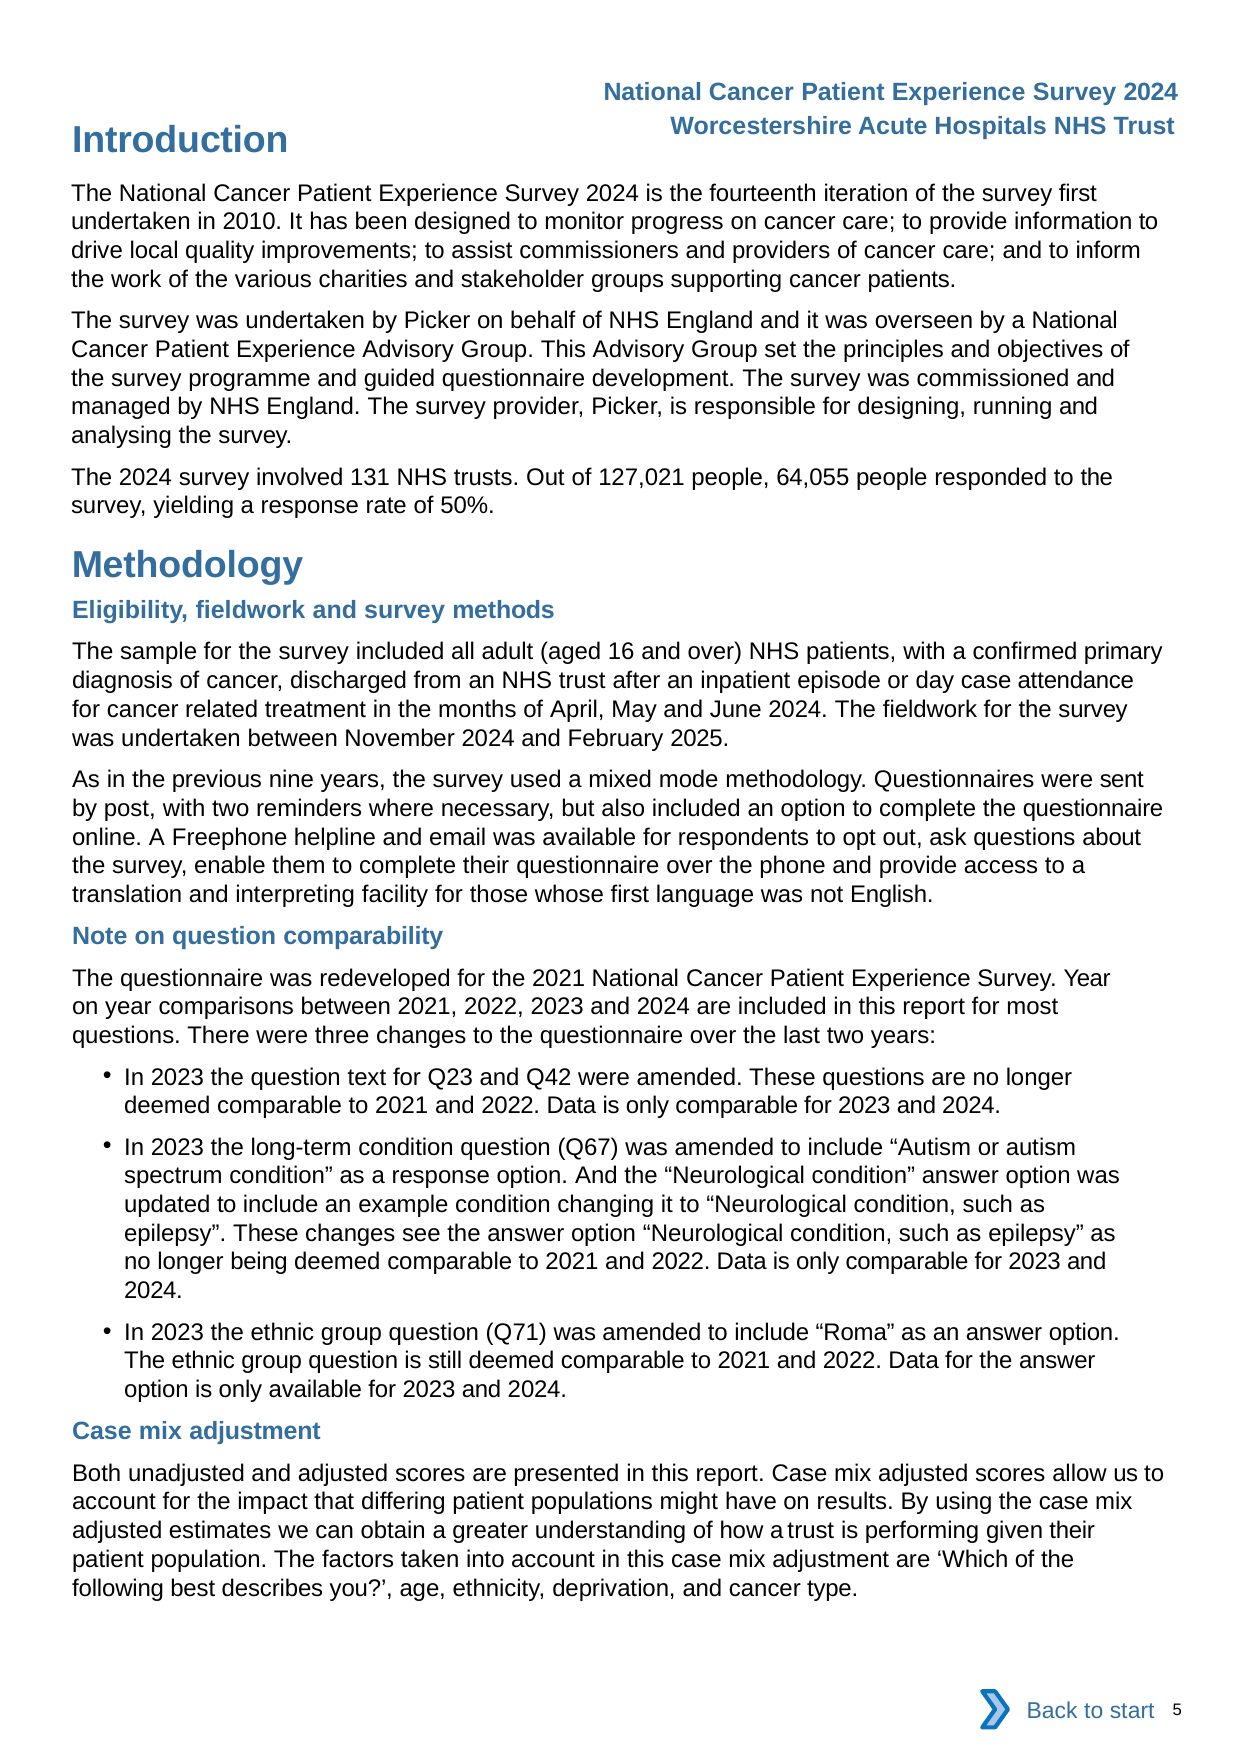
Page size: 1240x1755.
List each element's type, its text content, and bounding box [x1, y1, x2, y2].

slide_number 5 [1176, 1699, 1234, 1720]
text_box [981, 1677, 1170, 1741]
text_box National Cancer Patient Experience Survey 2024 [588, 68, 1194, 113]
text_box Worcestershire Acute Hospitals NHS Trust [655, 113, 1191, 147]
text_box Methodology [69, 539, 690, 585]
title Introduction [70, 114, 690, 177]
text_box Eligibility, fieldwork and survey methods The sample for the survey included all adult (aged 16 and over) NHS patients, with a confirmed primary diagnosis of cancer, discharged from an NHS trust after an inpatient episode or day case attendance for cancer related treatment in the months of April, May and June 2024. The fieldwork for the survey was undertaken between November 2024 and February 2025. As in the previous nine years, the survey used a mixed mode methodology. Questionnaires were sent by post, with two reminders where necessary, but also included an option to complete the questionnaire online. A Freephone helpline and email was available for respondents to opt out, ask questions about the survey, enable them to complete their questionnaire over the phone and provide access to a translation and interpreting facility for those whose first language was not English. Note on question comparability The questionnaire was redeveloped for the 2021 National Cancer Patient Experience Survey. Year on year comparisons between 2021, 2022, 2023 and 2024 are included in this report for most questions. There were three changes to the questionnaire over the last two years: In 2023 the question text for Q23 and Q42 were amended. These questions are no longer deemed comparable to 2021 and 2022. Data is only comparable for 2023 and 2024. In 2023 the long-term condition question (Q67) was amended to include “Autism or autism spectrum condition” as a response option. And the “Neurological condition” answer option was updated to include an example condition changing it to “Neurological condition, such as epilepsy”. These changes see the answer option “Neurological condition, such as epilepsy” as no longer being deemed comparable to 2021 and 2022. Data is only comparable for 2023 and 2024. In 2023 the ethnic group question (Q71) was amended to include “Roma” as an answer option. The ethnic group question is still deemed comparable to 2021 and 2022. Data for the answer option is only available for 2023 and 2024. Case mix adjustment Both unadjusted and adjusted scores are presented in this report. Case mix adjusted scores allow us to account for the impact that differing patient populations might have on results. By using the case mix adjusted estimates we can obtain a greater understanding of how a trust is performing given their patient population. The factors taken into account in this case mix adjustment are ‘Which of the following best describes you?’, age, ethnicity, deprivation, and cancer type. [69, 593, 1169, 1602]
text_box The National Cancer Patient Experience Survey 2024 is the fourteenth iteration of the survey first undertaken in 2010. It has been designed to monitor progress on cancer care; to provide information to drive local quality improvements; to assist commissioners and providers of cancer care; and to inform the work of the various charities and stakeholder groups supporting cancer patients. The survey was undertaken by Picker on behalf of NHS England and it was overseen by a National Cancer Patient Experience Advisory Group. This Advisory Group set the principles and objectives of the survey programme and guided questionnaire development. The survey was commissioned and managed by NHS England. The survey provider, Picker, is responsible for designing, running and analysing the survey. The 2024 survey involved 131 NHS trusts. Out of 127,021 people, 64,055 people responded to the survey, yielding a response rate of 50%. [68, 177, 1168, 519]
